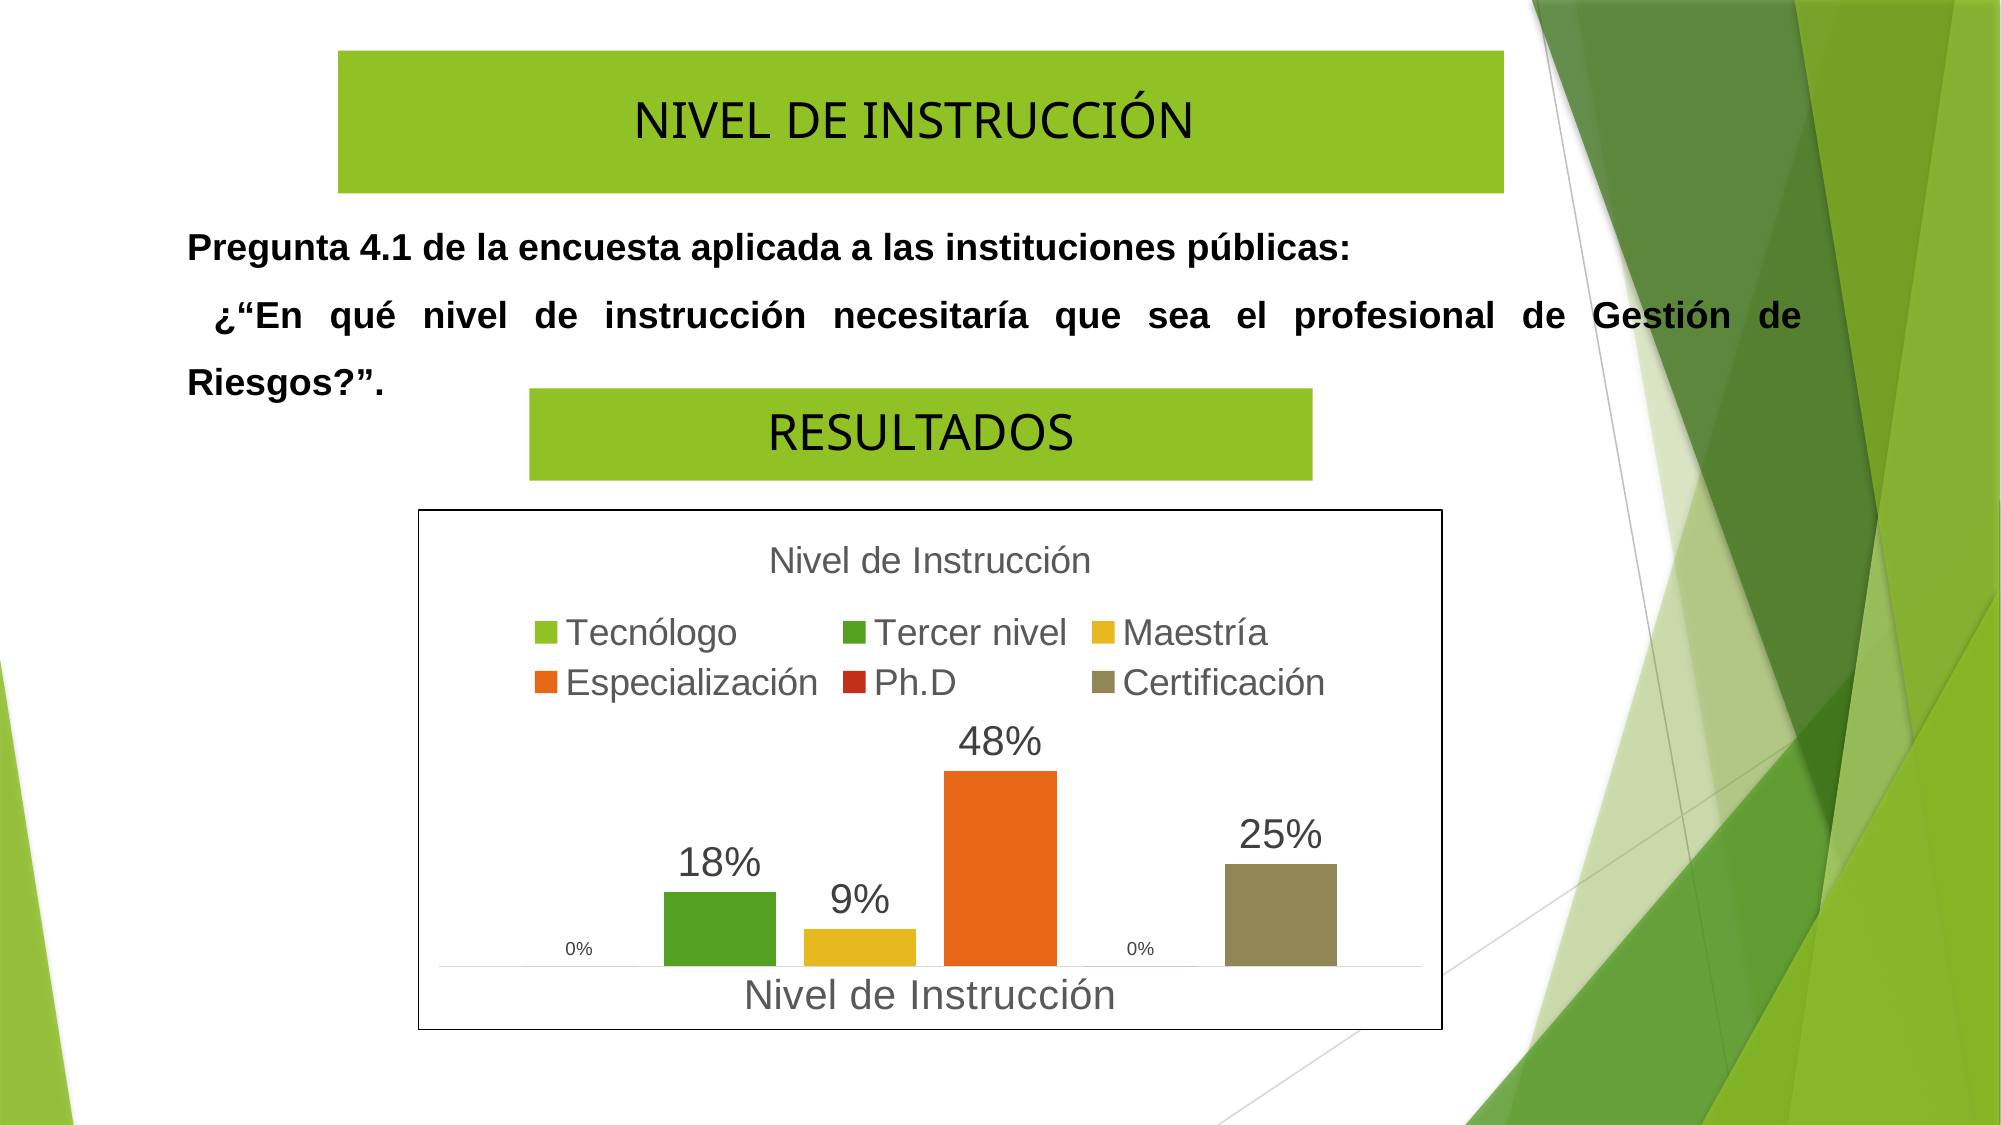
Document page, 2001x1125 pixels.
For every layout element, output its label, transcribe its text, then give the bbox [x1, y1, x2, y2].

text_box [528, 387, 1314, 482]
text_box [337, 50, 1505, 194]
chart [417, 508, 1444, 1031]
text_box Pregunta 4.1 de la encuesta aplicada a las instituciones públicas: ¿“En qué nivel de instrucción necesitaría que sea el profesional de Gestión de Riesgos?”. [172, 193, 1818, 411]
